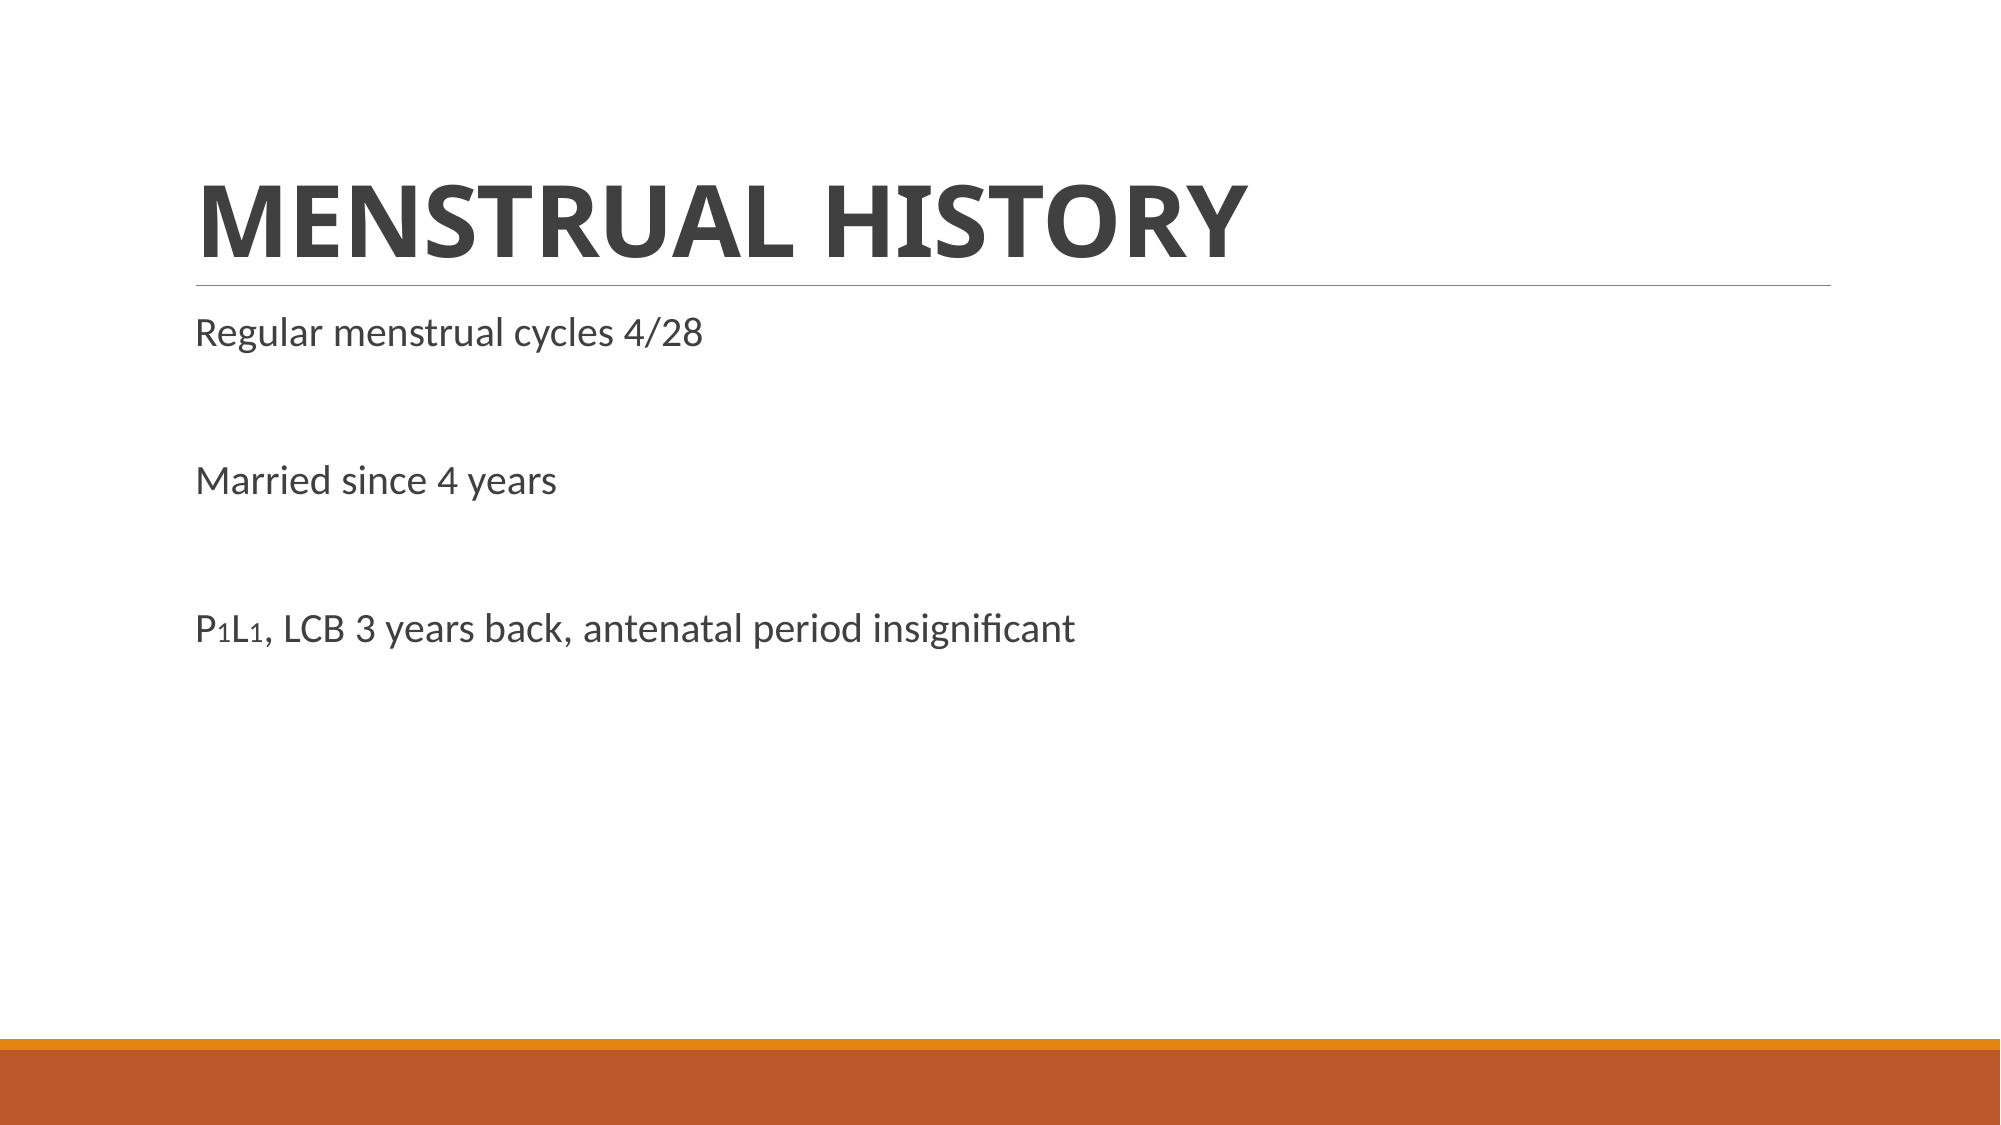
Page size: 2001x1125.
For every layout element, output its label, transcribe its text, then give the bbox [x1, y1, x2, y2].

title MENSTRUAL HISTORY [180, 47, 1830, 285]
list Regular menstrual cycles 4/28 Married since 4 years P1L1, LCB 3 years back, antenatal period insignificant [180, 302, 1830, 963]
